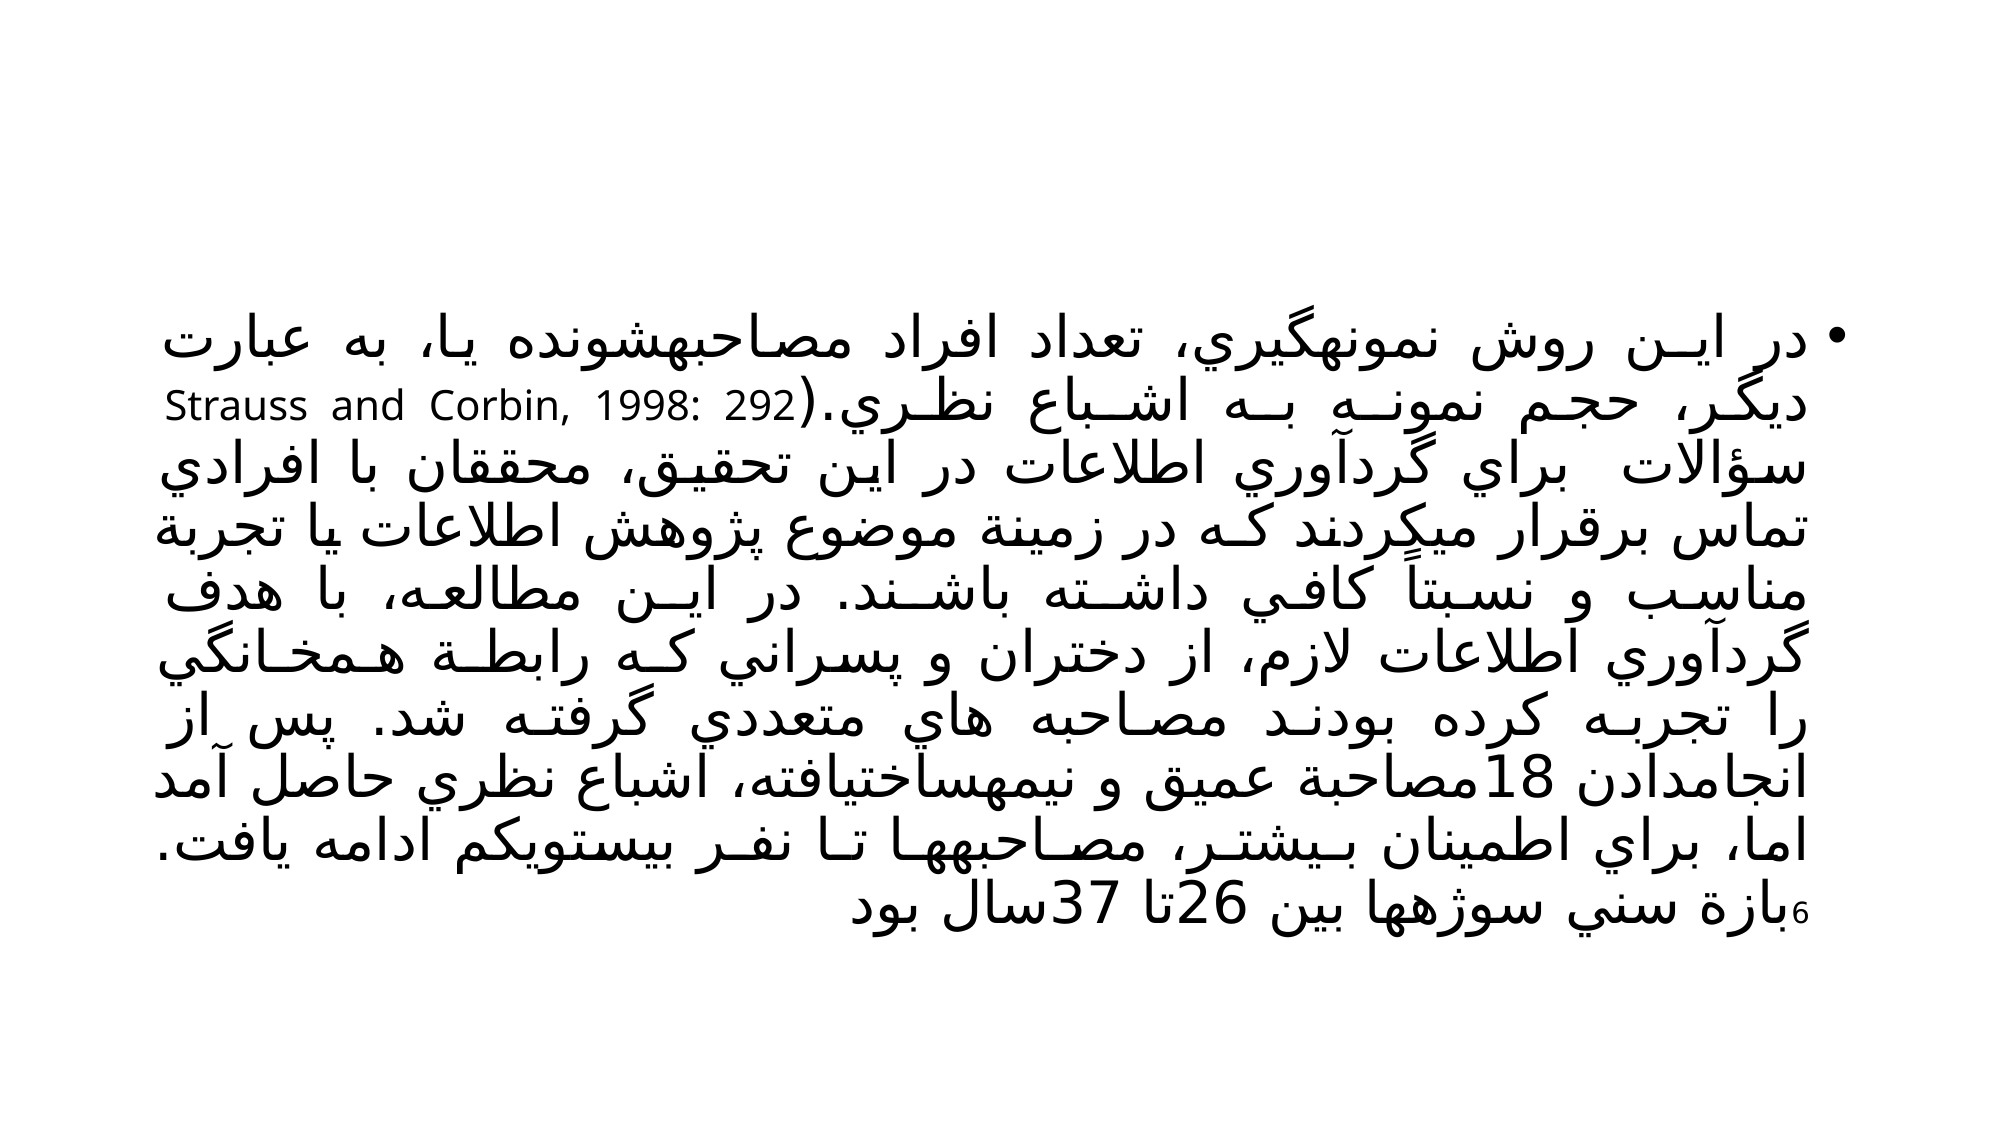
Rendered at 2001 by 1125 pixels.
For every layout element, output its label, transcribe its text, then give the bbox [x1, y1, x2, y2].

list در ايـن روش نمونهگيري، تعداد افراد مصاحبهشونده يا، به عبارت ديگر، حجم نمونـه بـه اشـباع نظـري.(Strauss and Corbin, 1998: 292 سؤالات براي گردآوري اطلاعات در اين تحقيق، محققان با افرادي تماس برقرار ميكردند كـه در زمينة موضوع پژوهش اطلاعات يا تجربة مناسب و نسبتاً كافي داشـته باشـند. در ايـن مطالعه، با هدف گردآوري اطلاعات لازم، از دختران و پسراني كـه رابطـة هـمخـانگي را تجربه كرده بودند مصاحبه هاي متعددي گرفته شد. پس از انجامدادن 18مصاحبة عميق و نيمهساختيافته، اشباع نظري حاصل آمد اما، براي اطمينان بـيشتـر، مصـاحبههـا تـا نفـر بيستويكم ادامه يافت. 6بازة سني سوژهها بين 26تا 37سال بود [137, 299, 1863, 1014]
